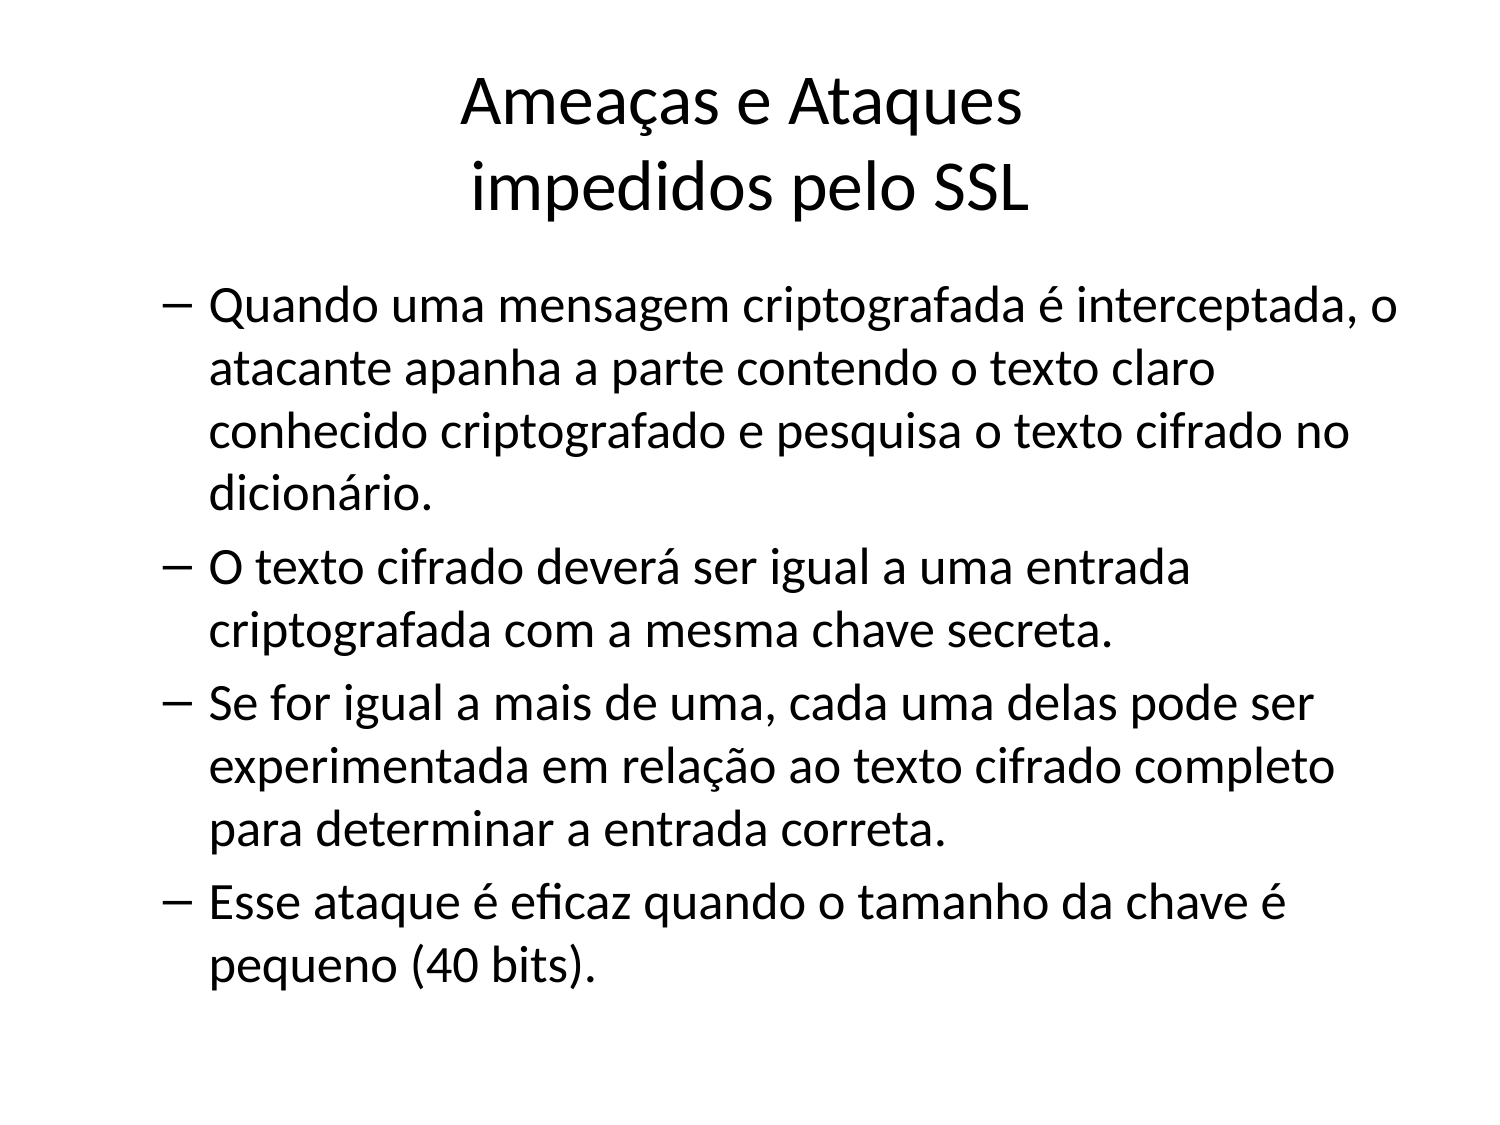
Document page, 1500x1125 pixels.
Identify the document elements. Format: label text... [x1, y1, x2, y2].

title Ameaças e Ataques impedidos pelo SSL [75, 45, 1425, 233]
list Quando uma mensagem criptografada é interceptada, o atacante apanha a parte contendo o texto claro conhecido criptografado e pesquisa o texto cifrado no dicionário. O texto cifrado deverá ser igual a uma entrada criptografada com a mesma chave secreta. Se for igual a mais de uma, cada uma delas pode ser experimentada em relação ao texto cifrado completo para determinar a entrada correta. Esse ataque é eficaz quando o tamanho da chave é pequeno (40 bits). [75, 262, 1425, 1005]
